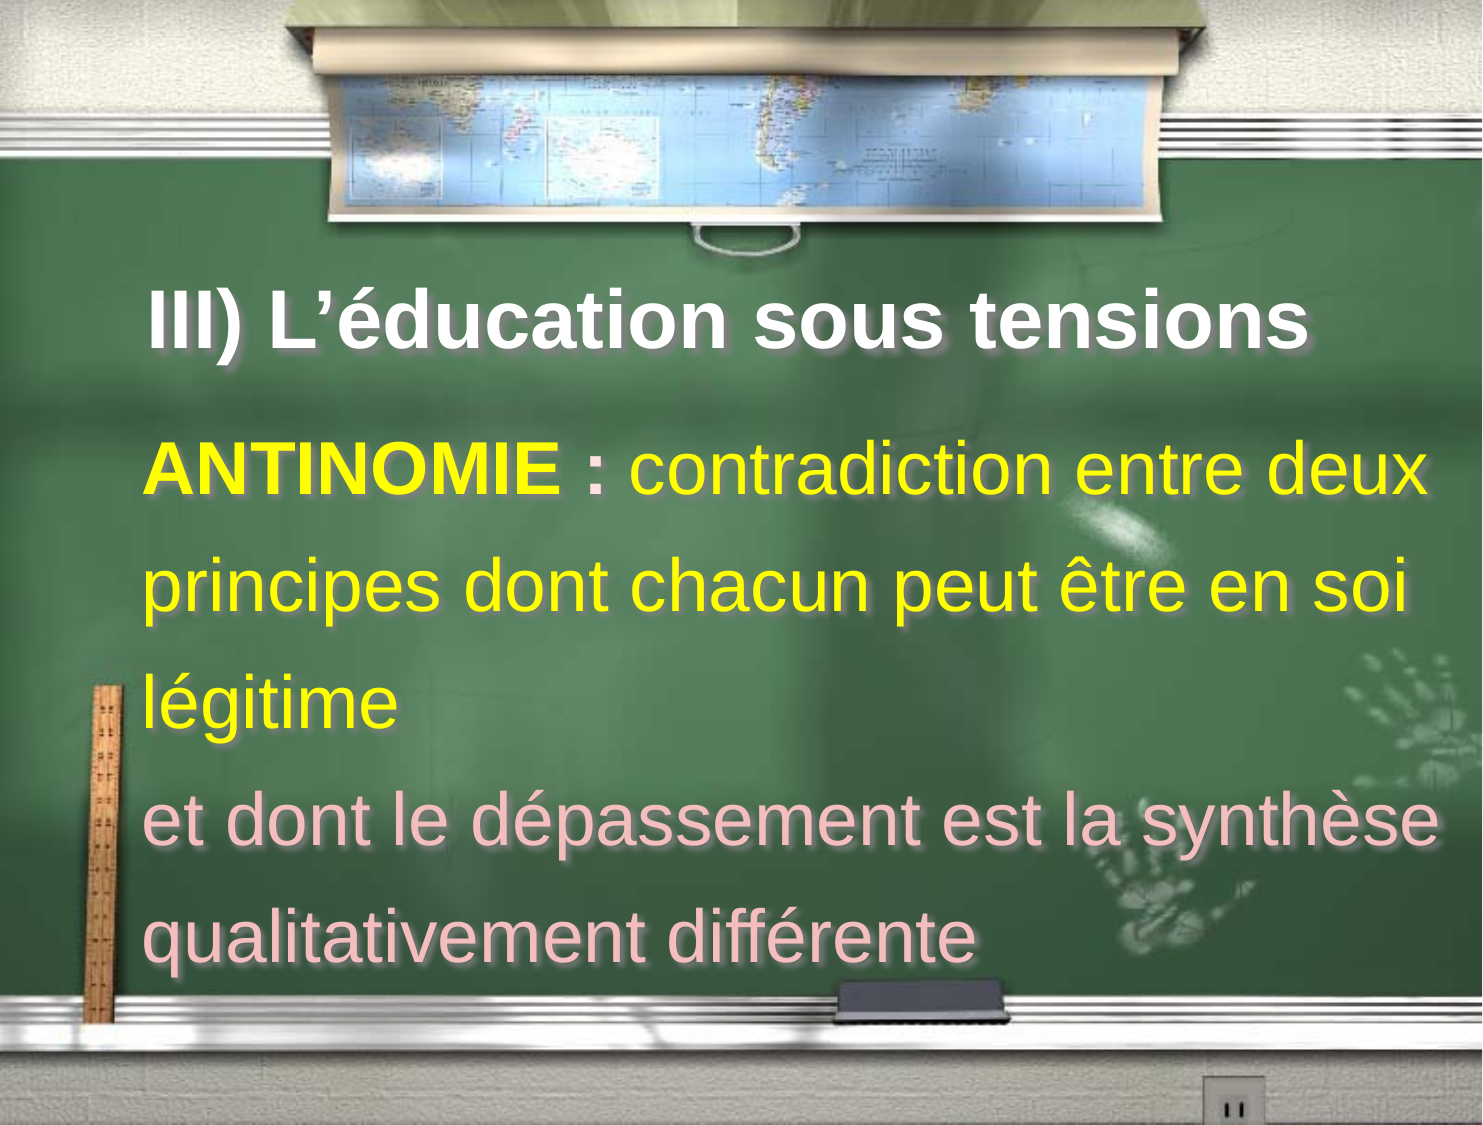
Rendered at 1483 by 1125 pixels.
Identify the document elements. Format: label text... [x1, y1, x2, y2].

title III) L’éducation sous tensions [36, 221, 1445, 409]
list ANTINOMIE : contradiction entre deux principes dont chacun peut être en soi légitime et dont le dépassement est la synthèse qualitativement différente [126, 385, 1482, 1098]
picture [0, 0, 1483, 1125]
